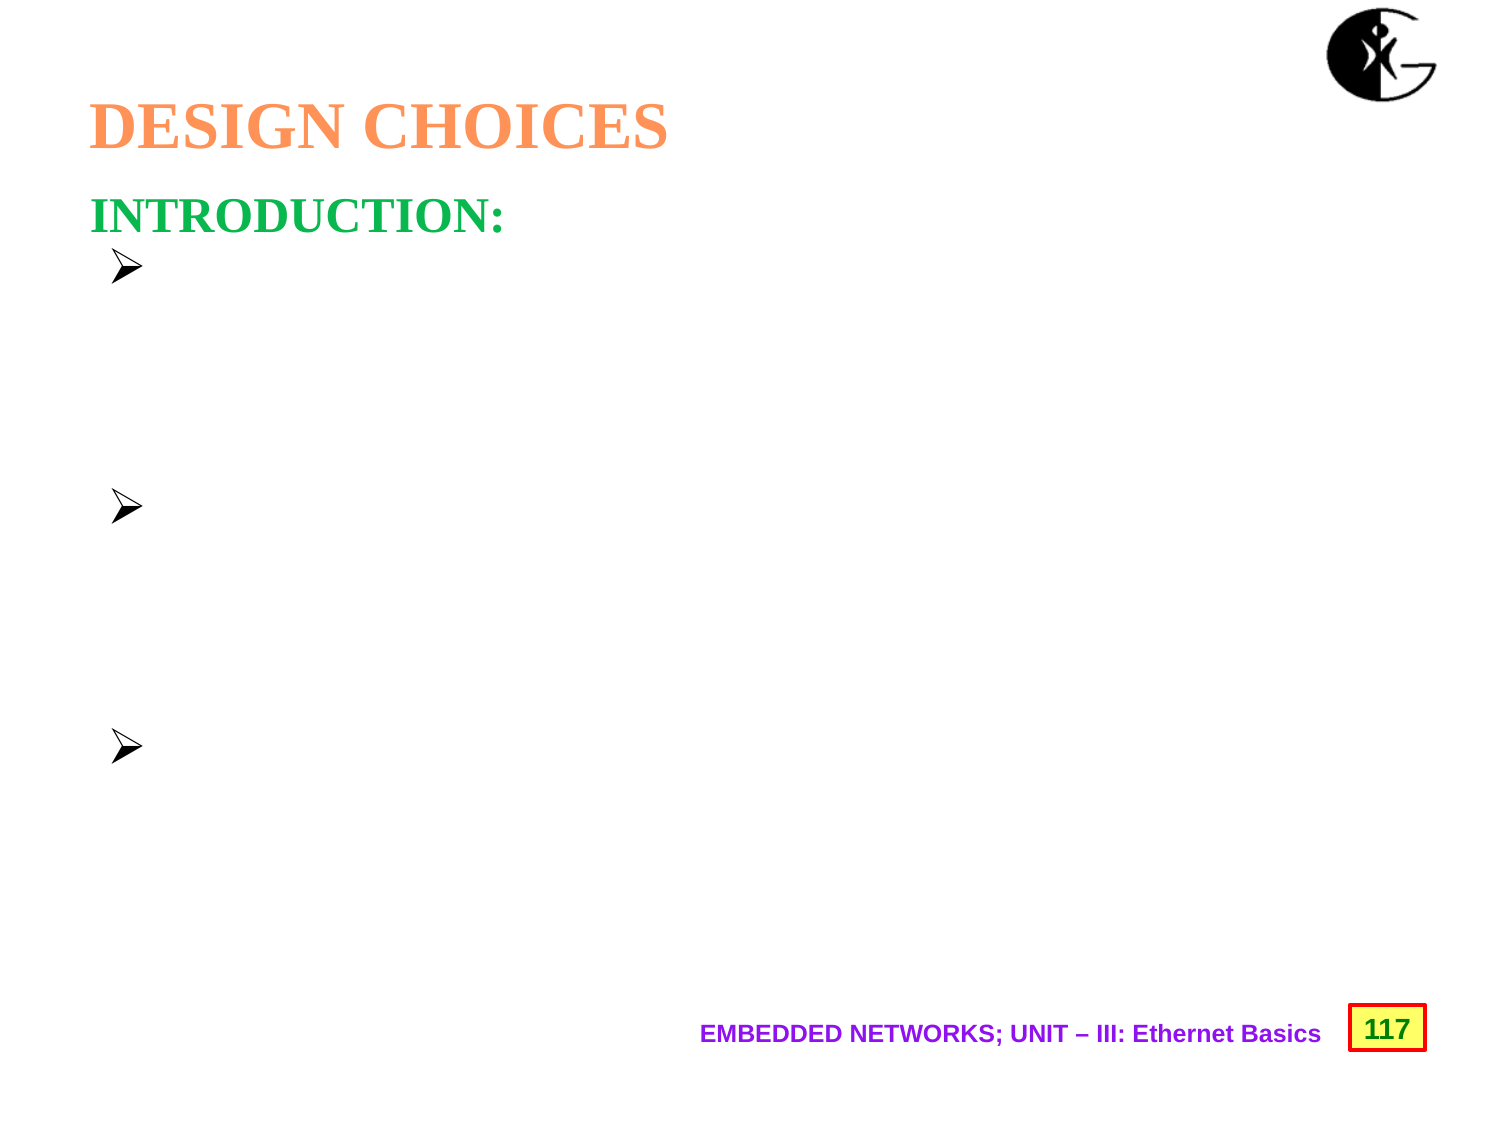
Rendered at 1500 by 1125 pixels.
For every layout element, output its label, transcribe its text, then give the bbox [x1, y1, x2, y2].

picture [1312, 0, 1451, 113]
footer EMBEDDED NETWORKS; UNIT – III: Ethernet Basics [487, 1002, 1338, 1063]
list INTRODUCTION: When a user is ready to begin designing an embedded system for networking, user will need to make some decisions about the device hardware and the programming code that will control the hardware. At one extreme, user can do it all on his/her own, interfacing an Ethernet controller chip to a CPU and writing code to support Ethernet communications and the Internet protocols the device uses. A lot of time can be saved by starting with a module that contains a CPU, Ethernet interface, and software support for Ethernet communications and Internet protocols. [75, 174, 1425, 1088]
slide_number 117 [1348, 1003, 1427, 1052]
title DESIGN CHOICES [75, 75, 1425, 174]
